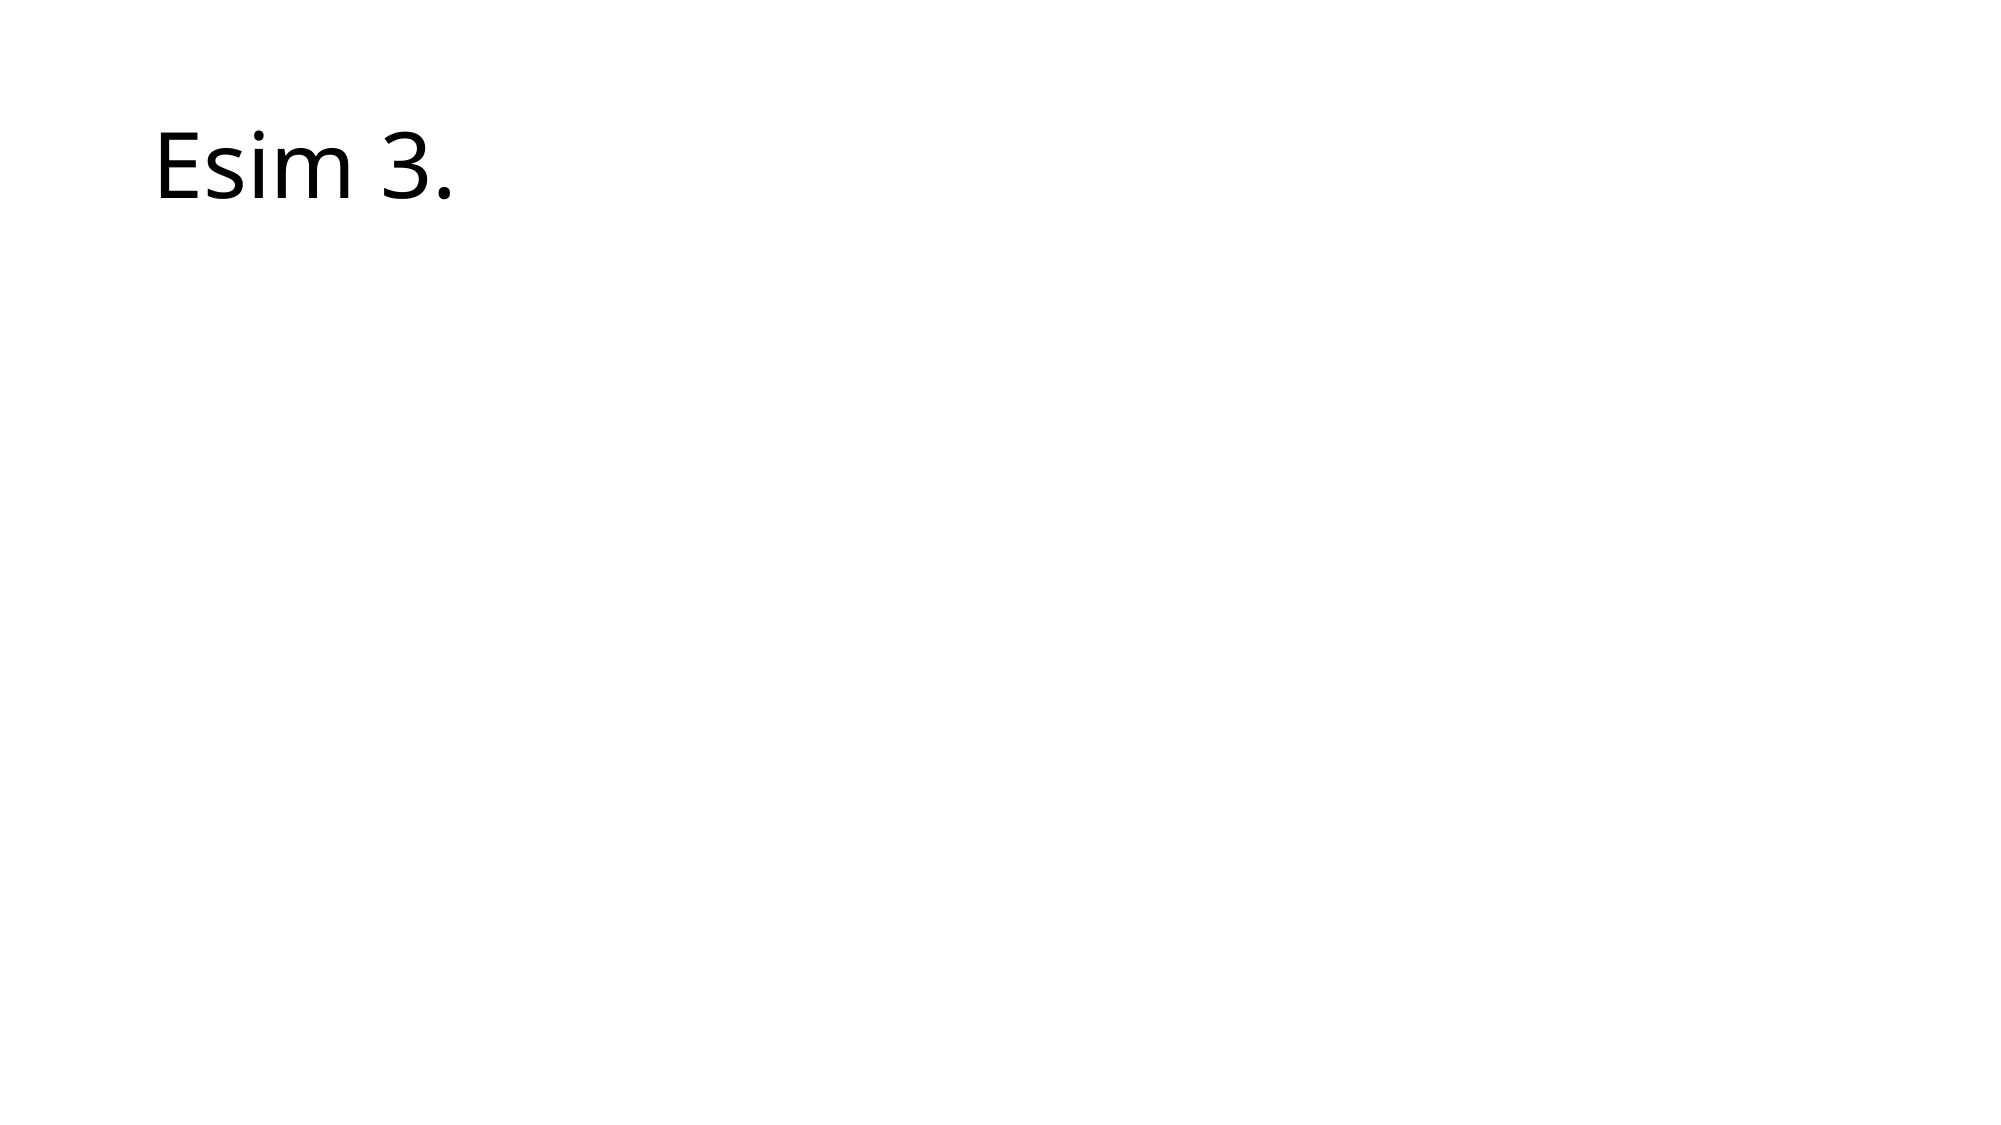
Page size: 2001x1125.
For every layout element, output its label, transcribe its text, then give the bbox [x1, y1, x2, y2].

title Esim 3. [137, 59, 1863, 278]
